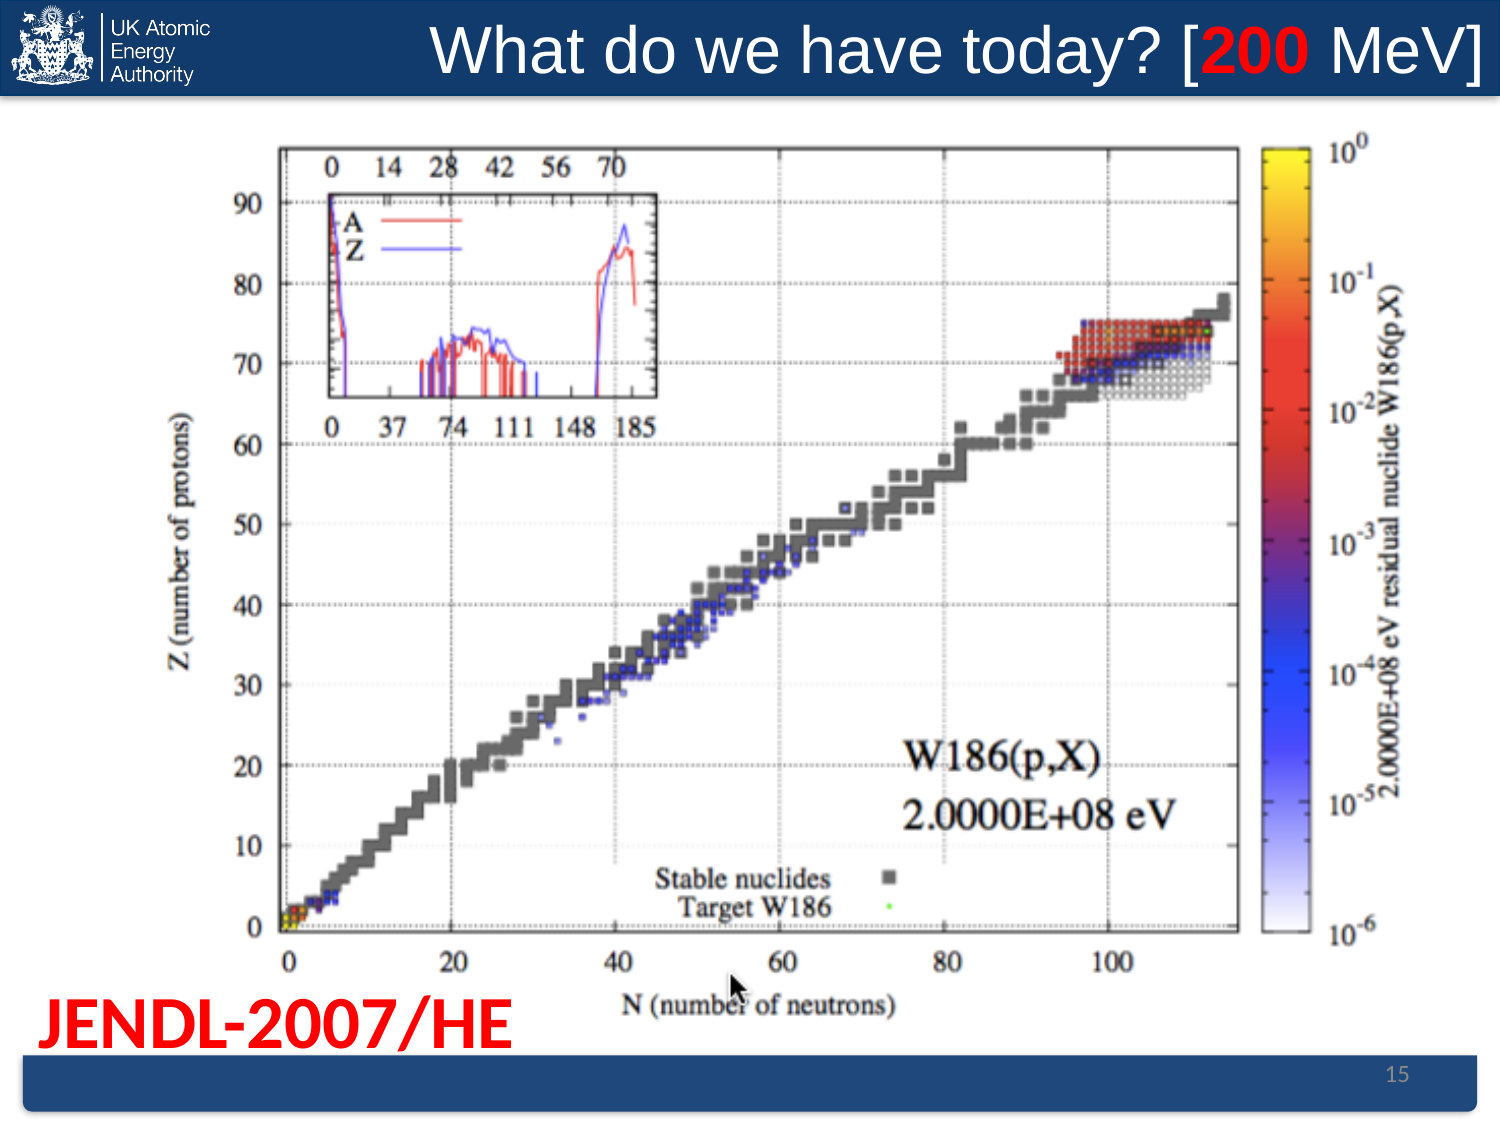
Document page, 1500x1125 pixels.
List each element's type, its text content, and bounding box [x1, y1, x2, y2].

title What do we have today? [200 MeV] [372, 0, 1500, 95]
picture [1, 5, 210, 101]
text_box JENDL-2007/HE [23, 966, 550, 1072]
slide_number 15 [1074, 1042, 1425, 1103]
picture [164, 122, 1409, 1022]
